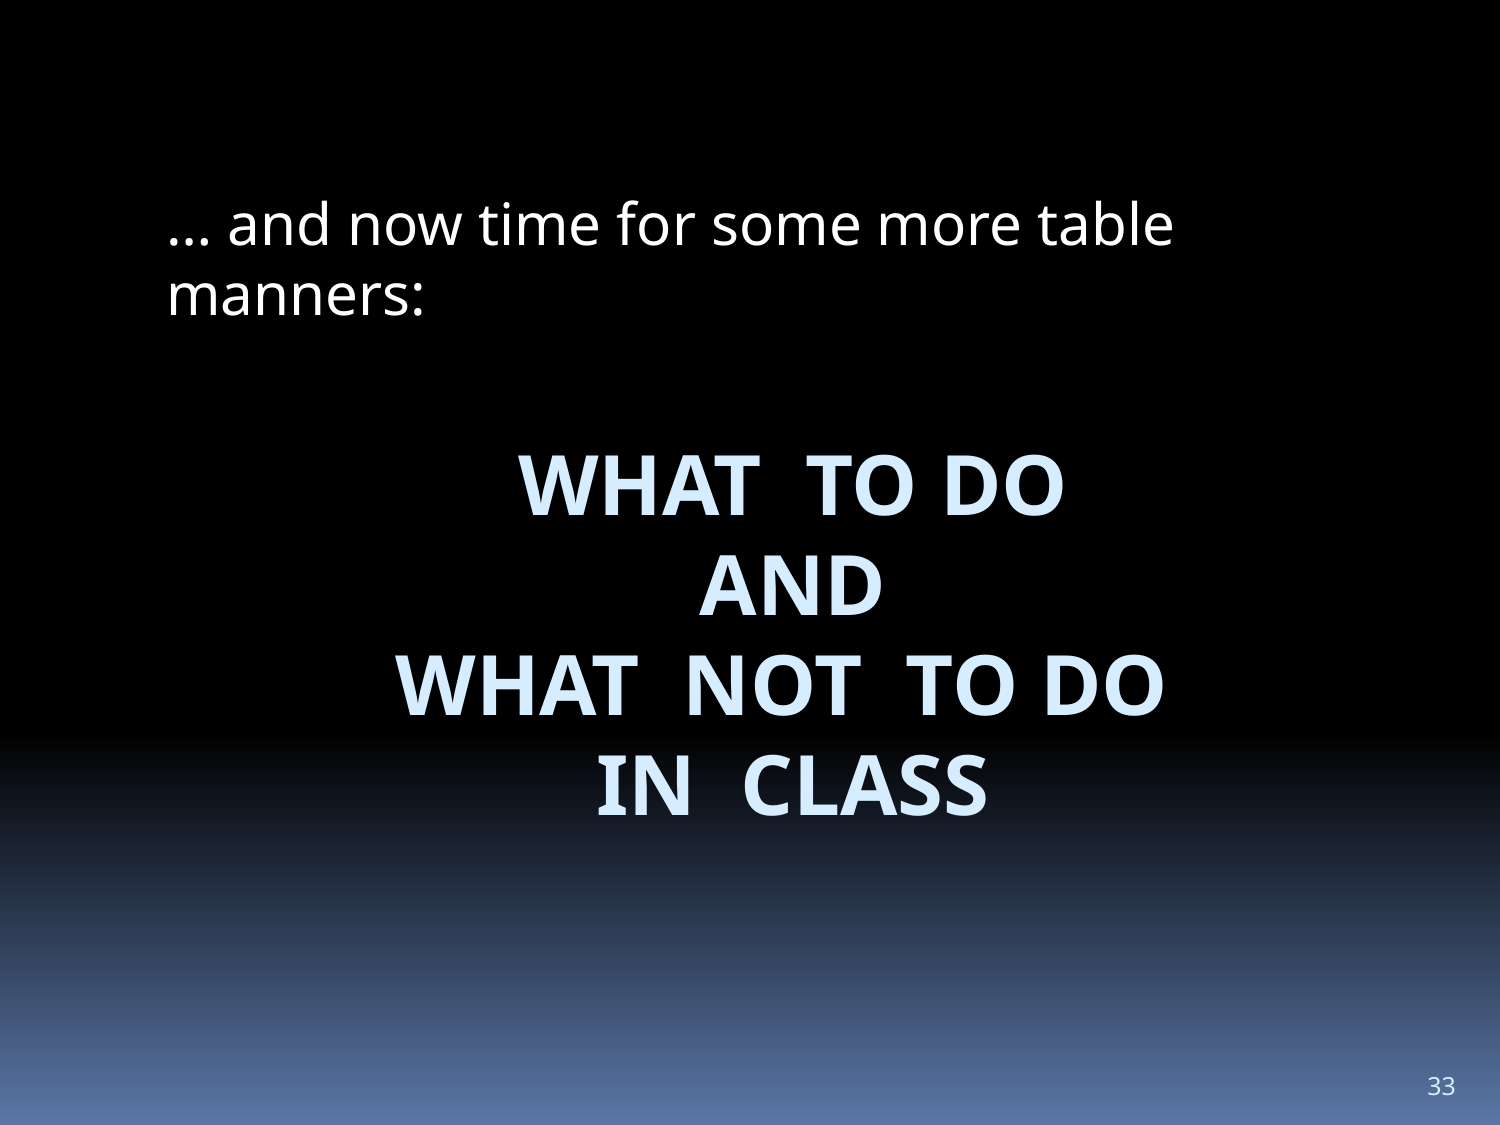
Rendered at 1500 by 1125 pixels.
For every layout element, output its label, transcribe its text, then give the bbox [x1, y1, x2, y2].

subtitle … and now time for some more table manners: [150, 87, 1425, 335]
title What to do and what not to do in class [87, 425, 1500, 749]
slide_number 33 [1412, 1052, 1488, 1113]
